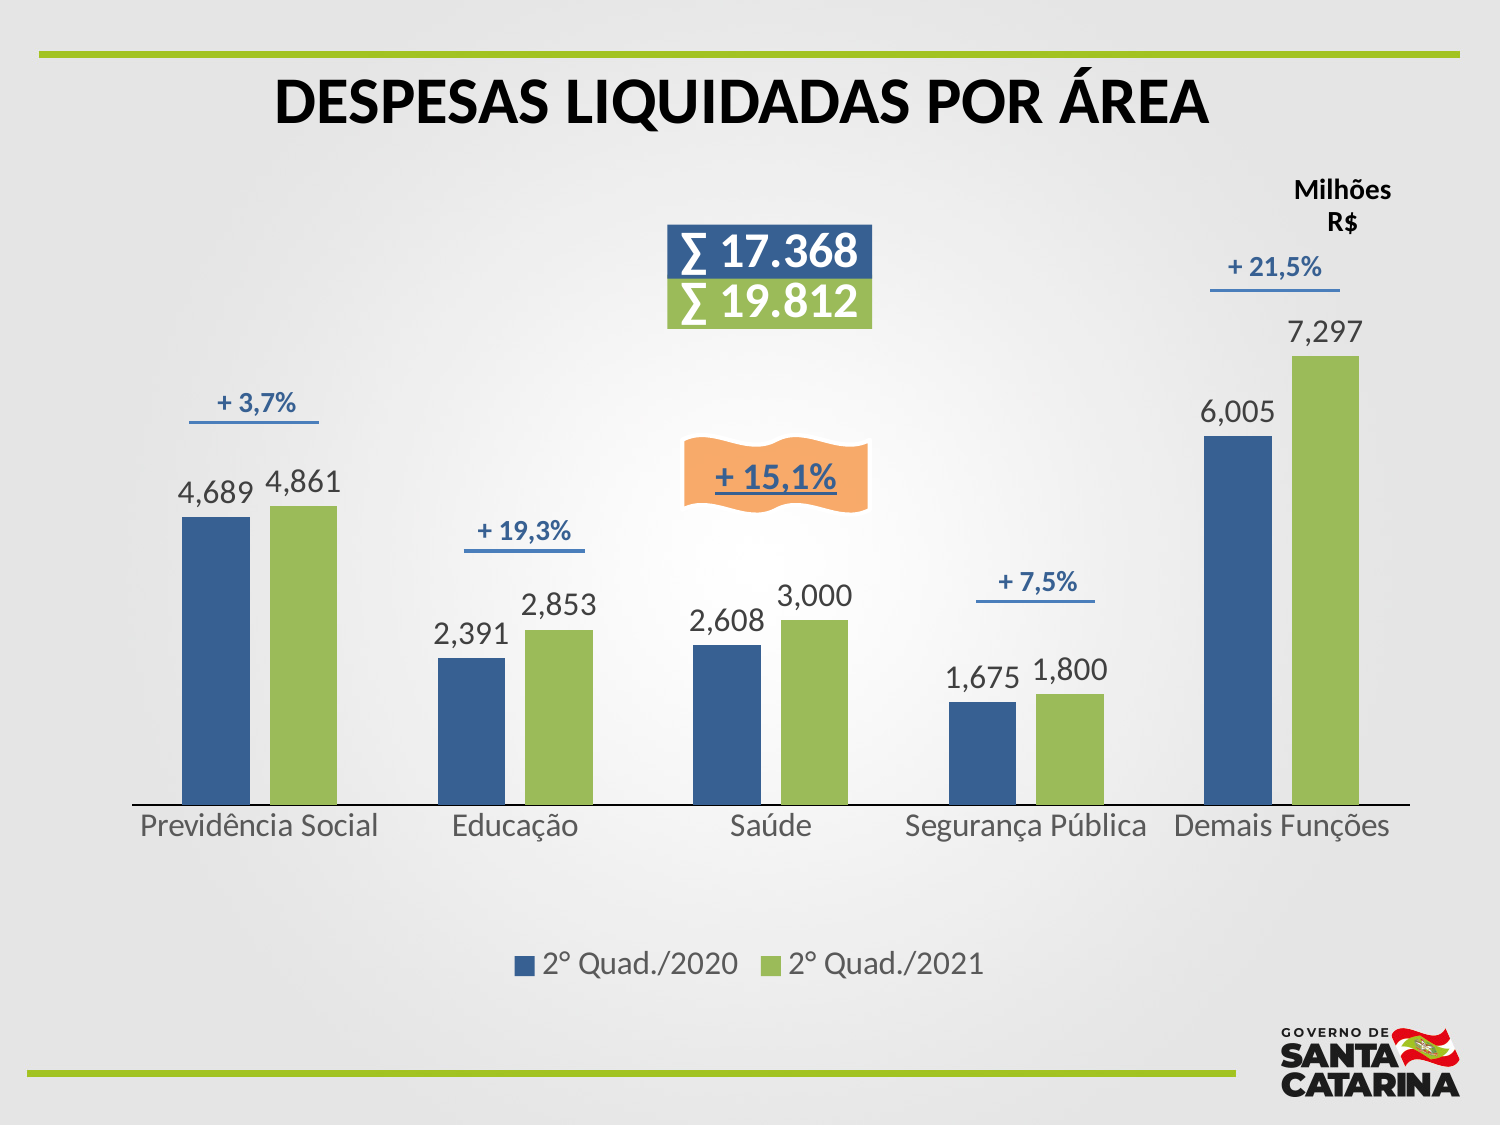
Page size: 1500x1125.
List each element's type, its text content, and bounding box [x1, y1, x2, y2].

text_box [159, 375, 355, 435]
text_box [1181, 239, 1370, 302]
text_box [948, 554, 1128, 614]
text_box DESPESAS liquidadas por área [114, 58, 1386, 146]
picture [0, 0, 1500, 1125]
text_box Milhões R$ [1275, 174, 1411, 236]
chart [87, 236, 1412, 990]
text_box ∑ 17.368 [667, 224, 873, 234]
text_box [432, 503, 616, 563]
